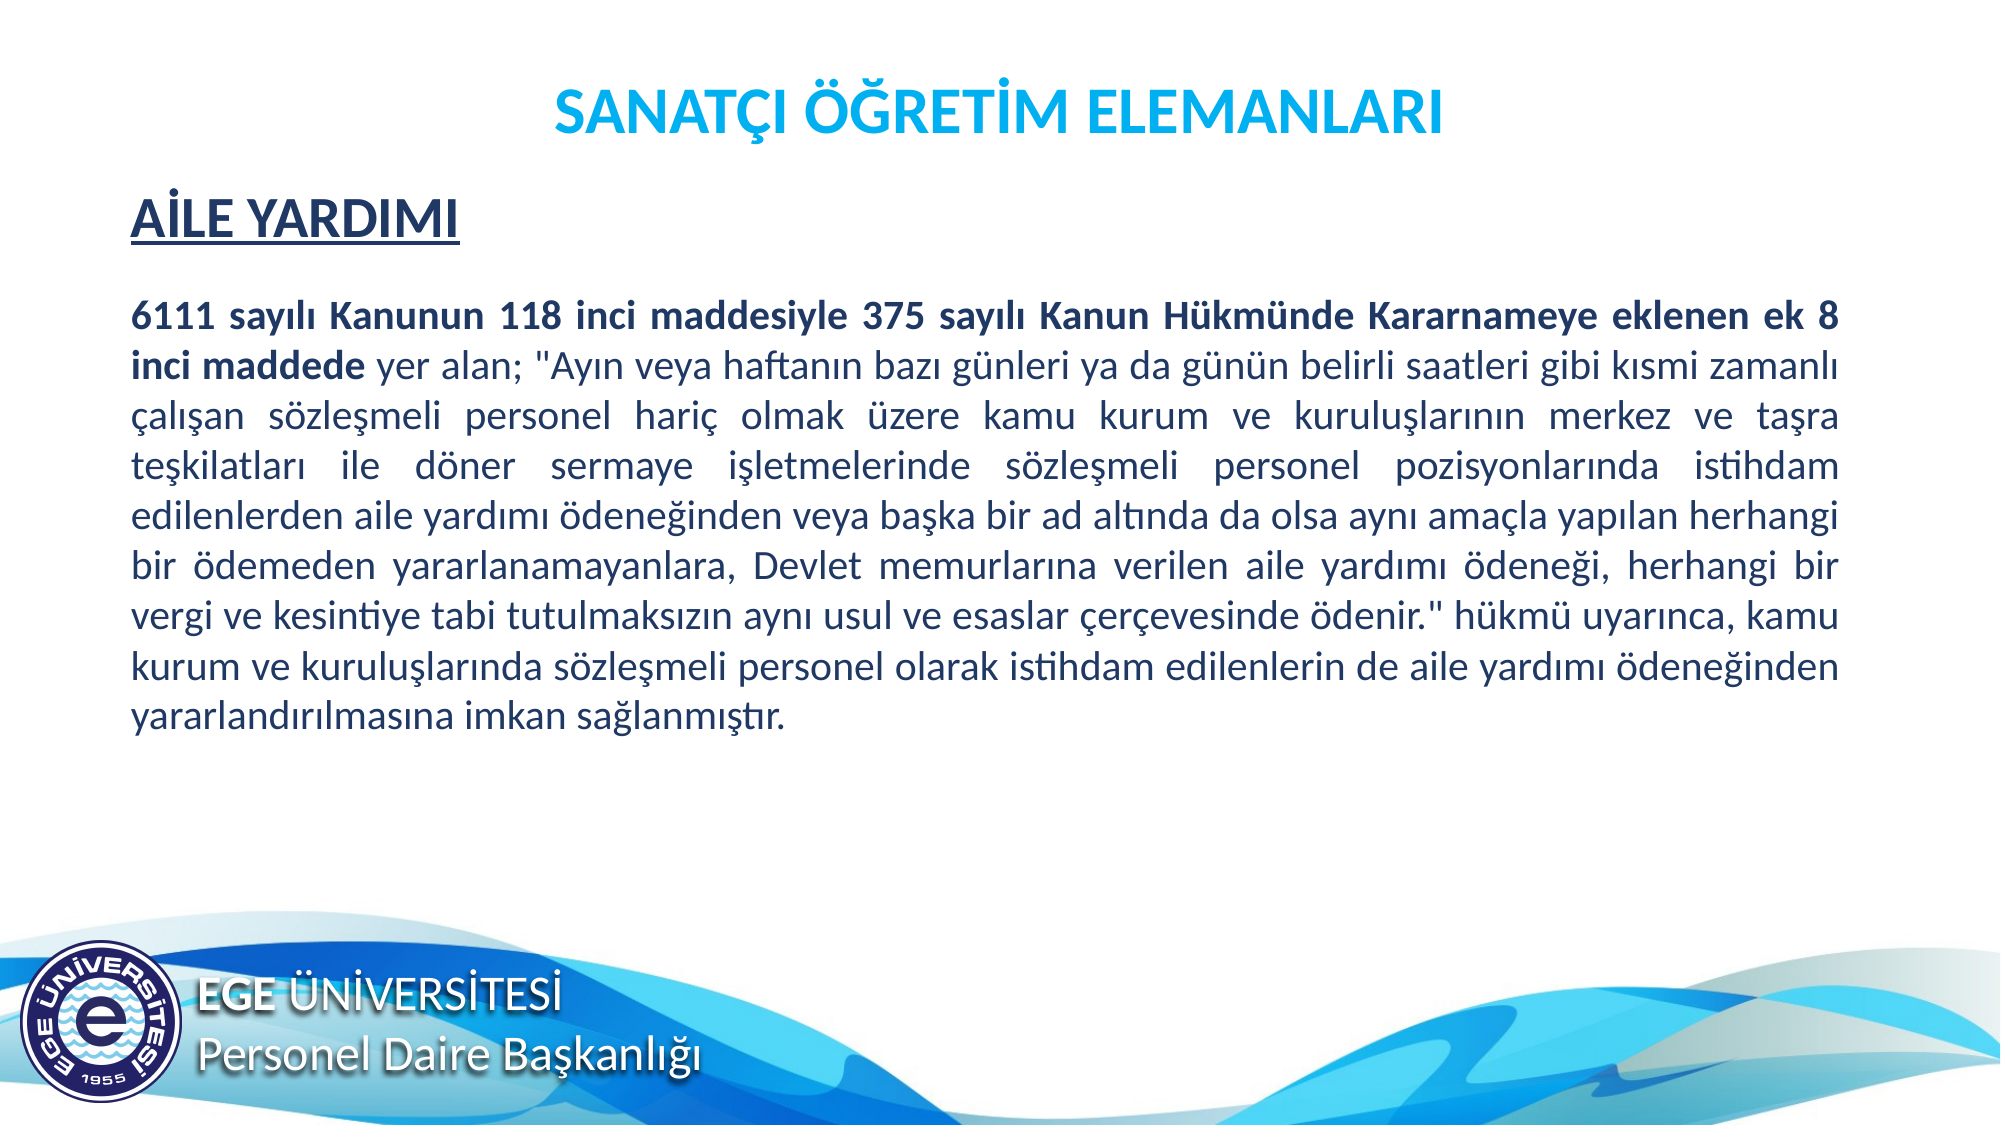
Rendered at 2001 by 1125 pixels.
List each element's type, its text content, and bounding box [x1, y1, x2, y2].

text_box AİLE YARDIMI [115, 171, 1901, 257]
text_box SANATÇI ÖĞRETİM ELEMANLARI [115, 59, 1901, 155]
text_box 6111 sayılı Kanunun 118 inci maddesiyle 375 sayılı Kanun Hükmünde Kararnameye eklenen ek 8 inci maddede yer alan; "Ayın veya haftanın bazı günleri ya da günün belirli saatleri gibi kısmi zamanlı çalışan sözleşmeli personel hariç olmak üzere kamu kurum ve kuruluşlarının merkez ve taşra teşkilatları ile döner sermaye işletmelerinde sözleşmeli personel pozisyonlarında istihdam edilenlerden aile yardımı ödeneğinden veya başka bir ad altında da olsa aynı amaçla yapılan herhangi bir ödemeden yararlanamayanlara, Devlet memurlarına verilen aile yardımı ödeneği, herhangi bir vergi ve kesintiye tabi tutulmaksızın aynı usul ve esaslar çerçevesinde ödenir." hükmü uyarınca, kamu kurum ve kuruluşlarında sözleşmeli personel olarak istihdam edilenlerin de aile yardımı ödeneğinden yararlandırılmasına imkan sağlanmıştır. [115, 280, 1856, 746]
text_box EGE ÜNİVERSİTESİ Personel Daire Başkanlığı [183, 953, 763, 1089]
picture [0, 0, 2001, 1125]
